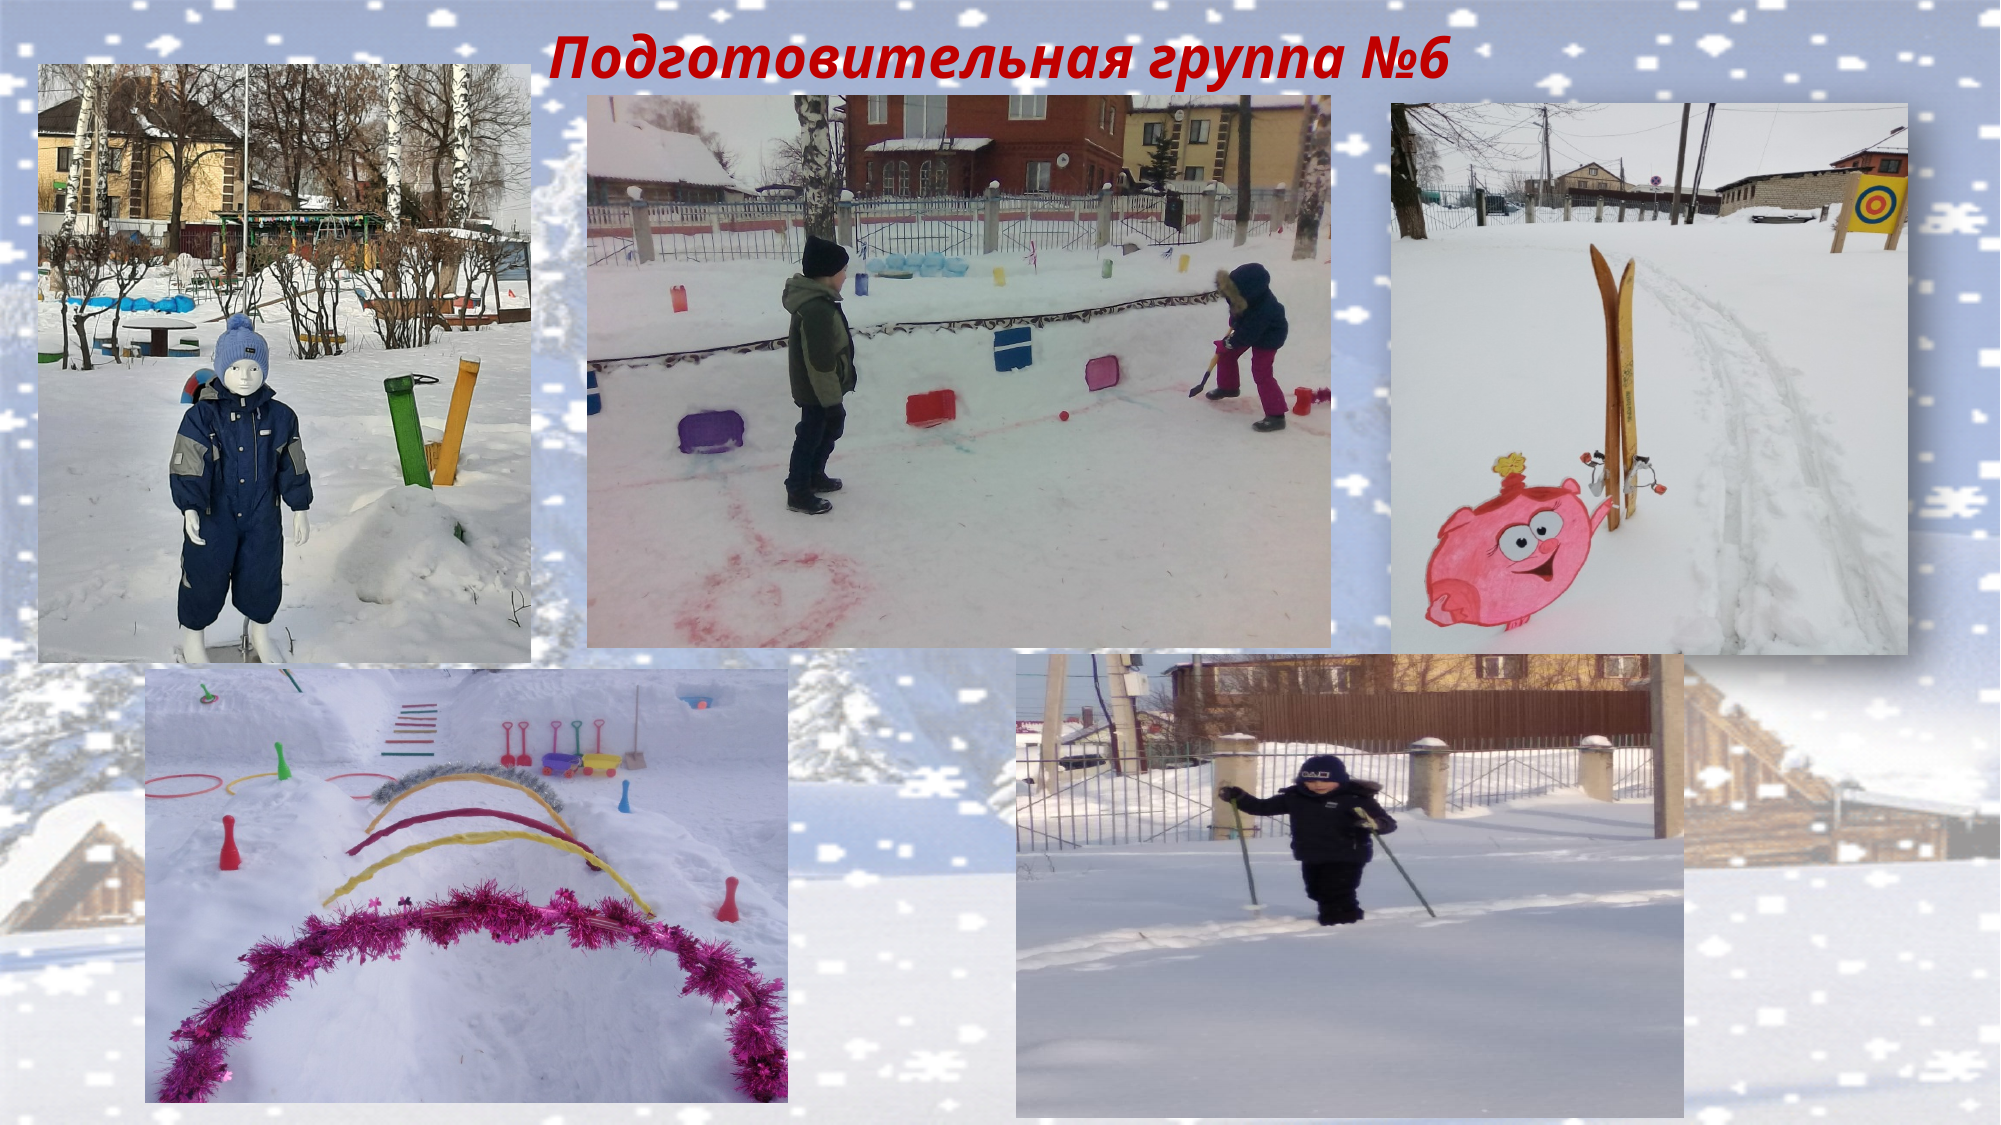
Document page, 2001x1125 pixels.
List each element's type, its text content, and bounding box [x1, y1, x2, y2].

picture [37, 64, 531, 664]
title Подготовительная группа №6 [137, 23, 1863, 96]
picture [1015, 103, 1908, 1118]
picture [586, 95, 1332, 648]
picture [145, 669, 789, 1103]
